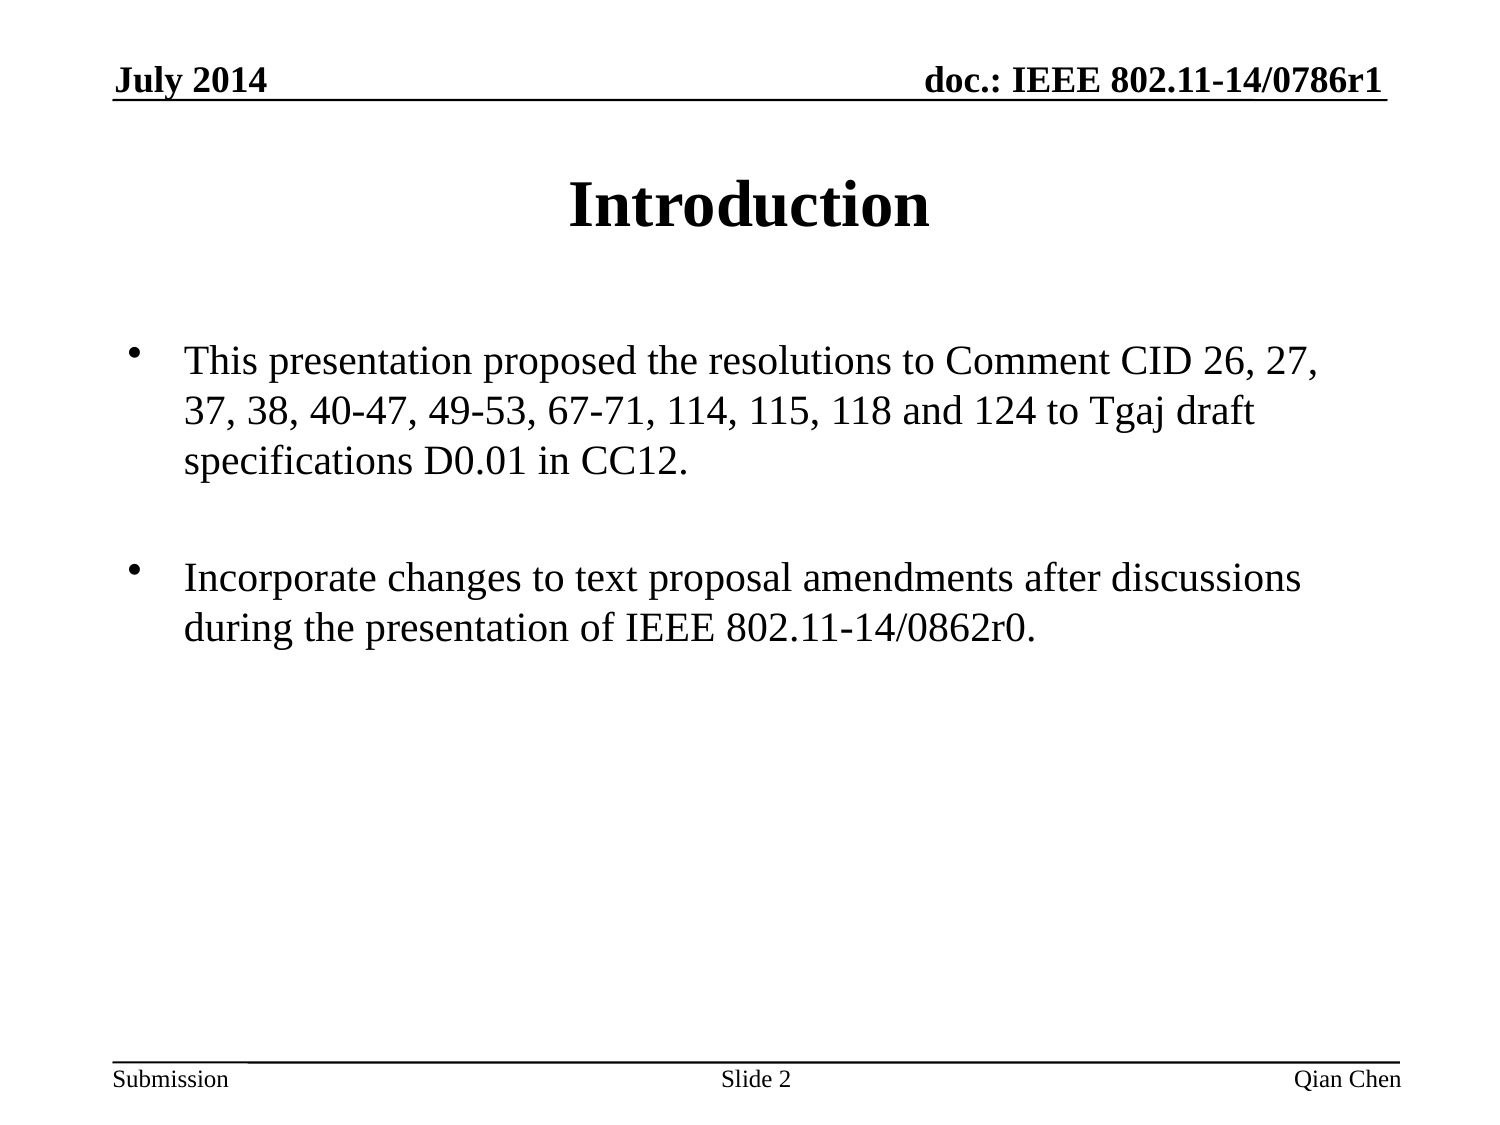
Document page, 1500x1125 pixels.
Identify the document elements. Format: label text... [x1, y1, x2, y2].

title Introduction [112, 112, 1388, 288]
slide_number Slide 2 [712, 1061, 800, 1093]
footer Qian Chen [1089, 1061, 1402, 1093]
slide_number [114, 54, 286, 101]
list This presentation proposed the resolutions to Comment CID 26, 27, 37, 38, 40-47, 49-53, 67-71, 114, 115, 118 and 124 to Tgaj draft specifications D0.01 in CC12. Incorporate changes to text proposal amendments after discussions during the presentation of IEEE 802.11-14/0862r0. [112, 324, 1388, 1001]
